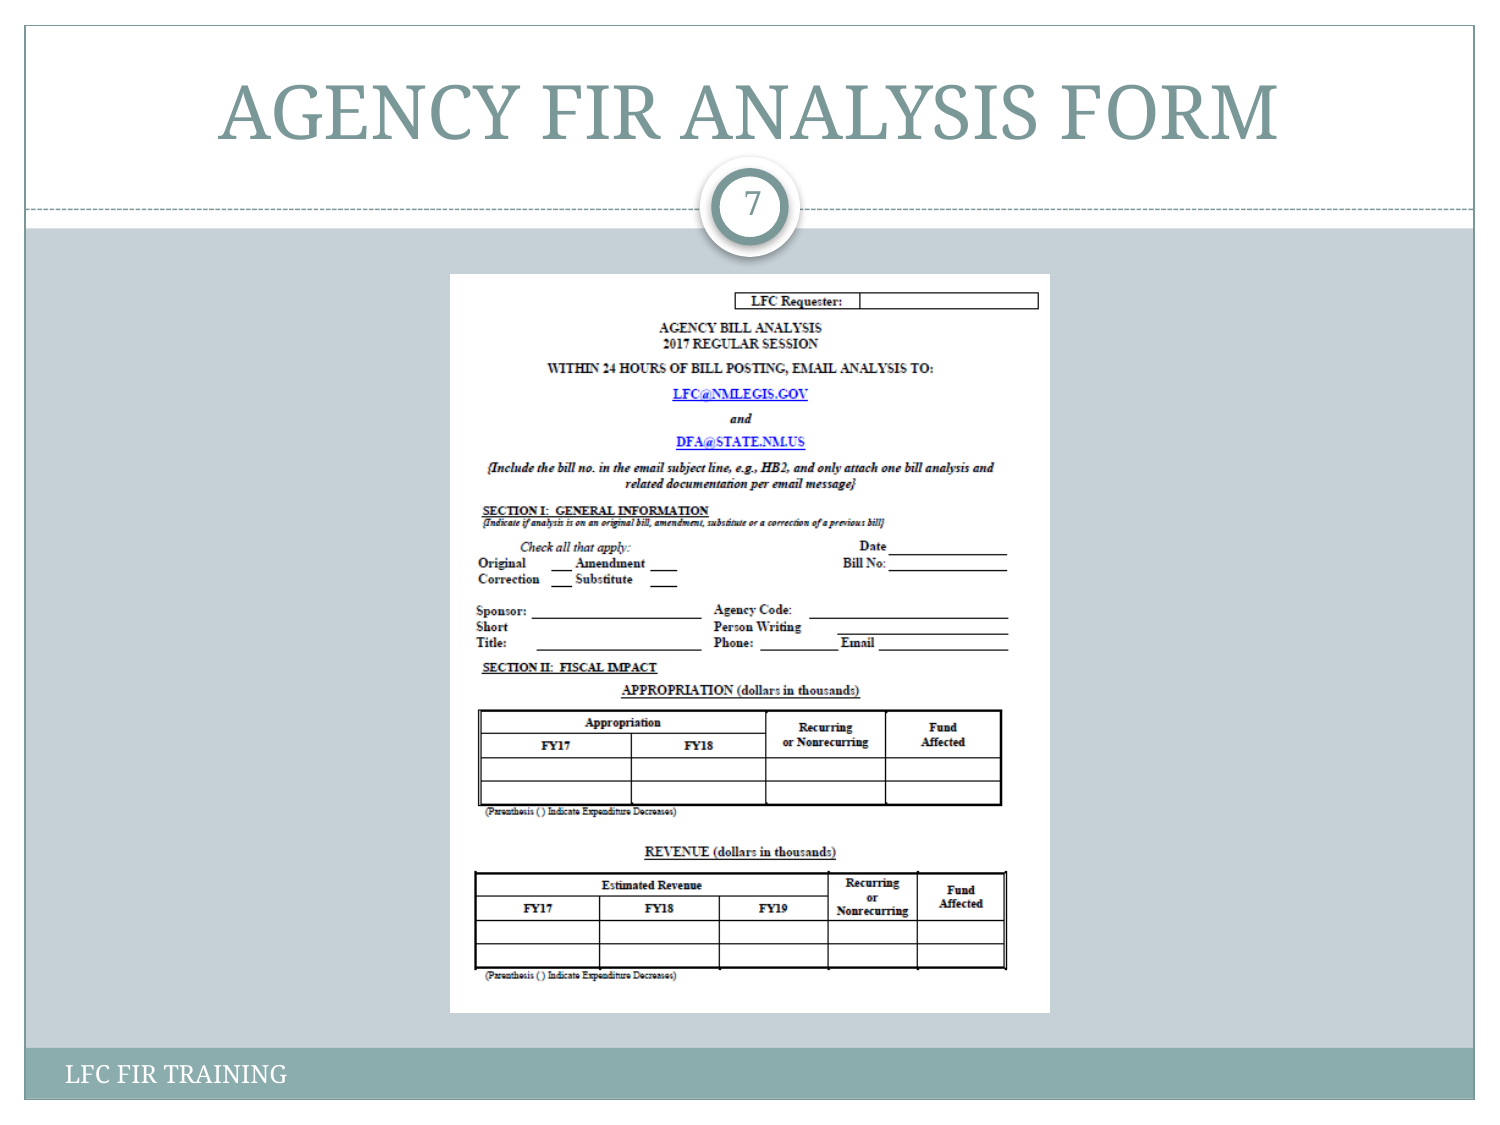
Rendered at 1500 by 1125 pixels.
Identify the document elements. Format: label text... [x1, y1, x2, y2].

list [49, 250, 1445, 1001]
footer LFC FIR TRAINING [50, 1051, 638, 1112]
slide_number 7 [715, 168, 791, 241]
title AGENCY FIR ANALYSIS FORM [49, 37, 1450, 162]
picture [449, 274, 1051, 1014]
